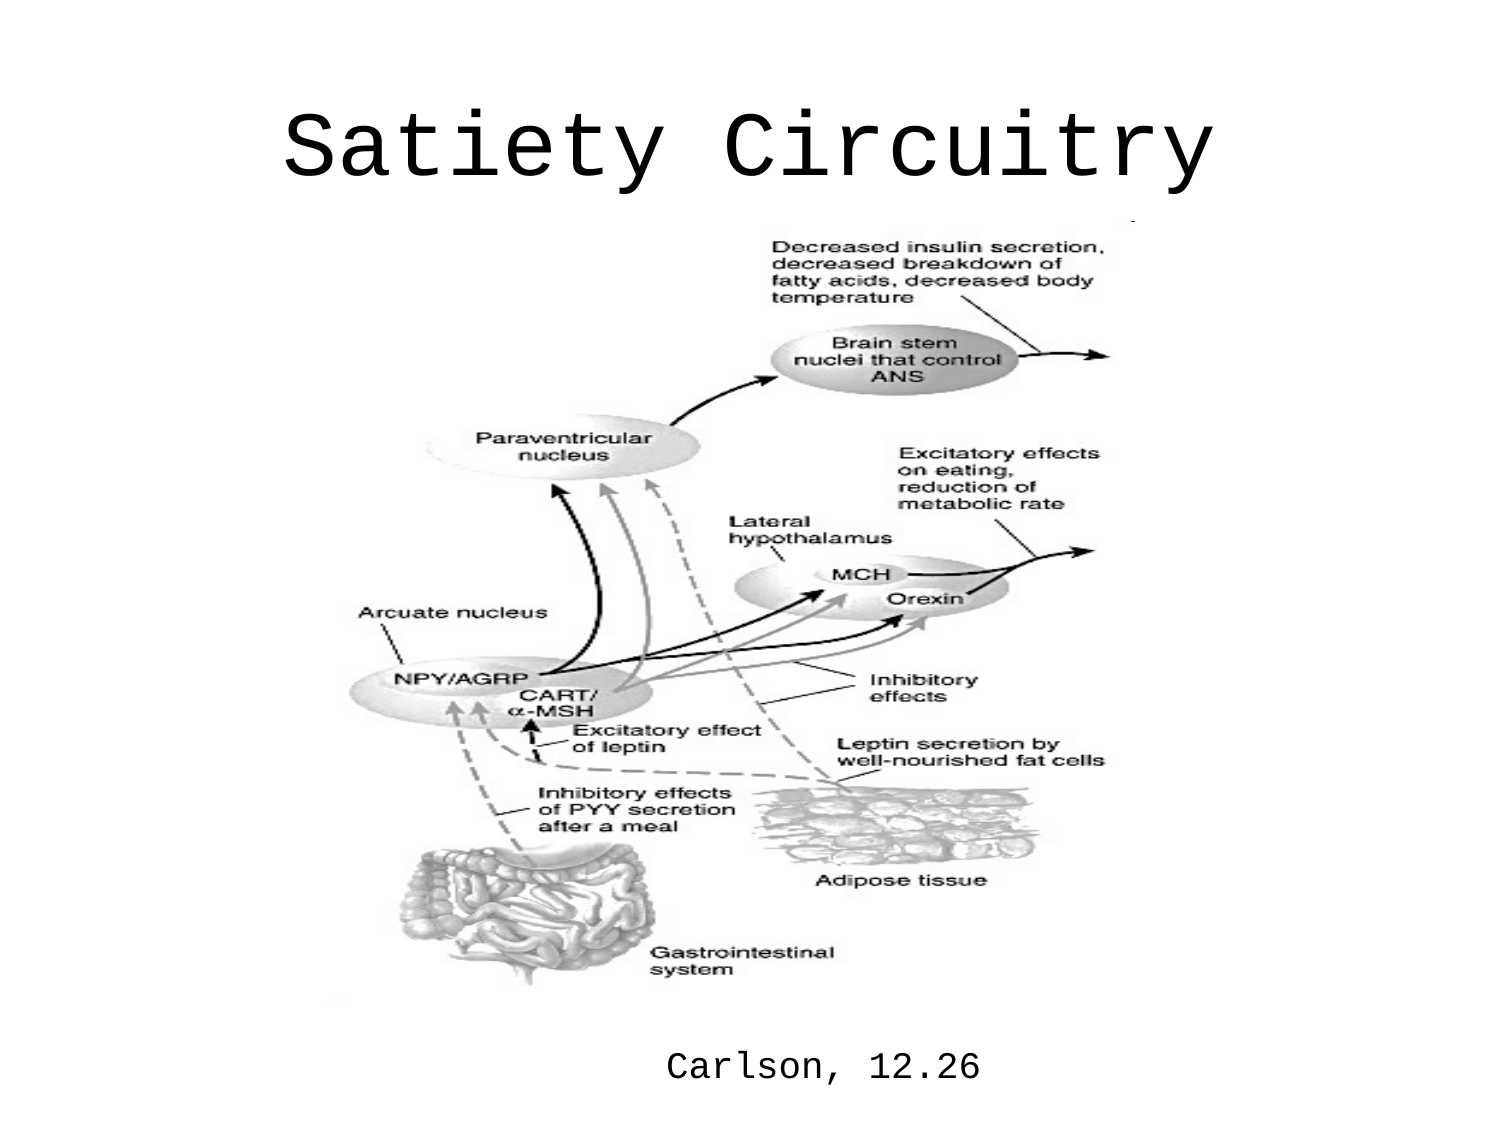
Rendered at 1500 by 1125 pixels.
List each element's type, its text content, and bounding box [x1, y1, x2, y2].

picture [325, 221, 1135, 1010]
text_box Carlson, 12.26 [651, 1033, 997, 1093]
title Satiety Circuitry [75, 45, 1425, 233]
